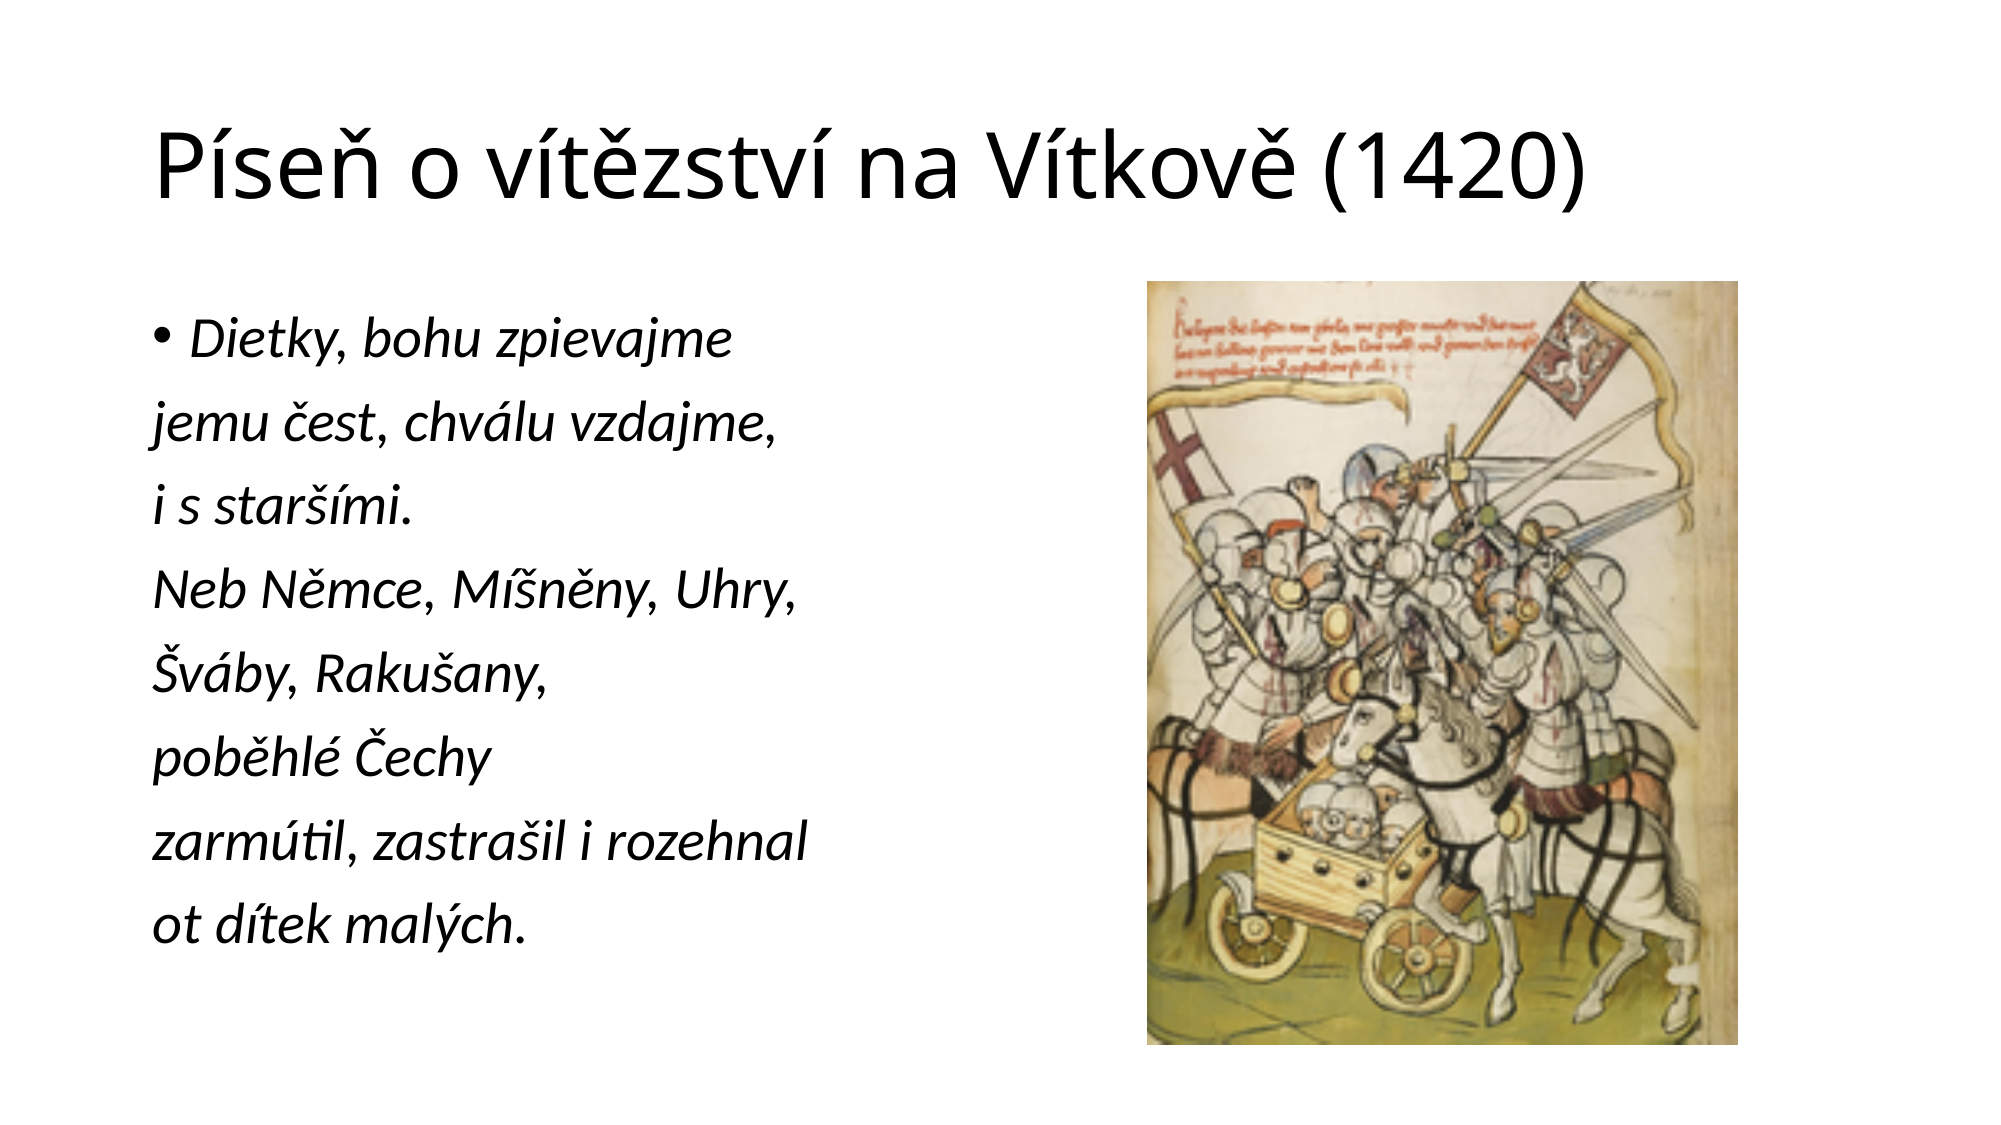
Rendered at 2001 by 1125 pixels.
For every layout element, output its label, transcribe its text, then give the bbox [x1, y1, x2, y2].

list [1147, 281, 1738, 1045]
list Dietky, bohu zpievajme jemu čest, chválu vzdajme, i s staršími. Neb Němce, Míšněny, Uhry, Šváby, Rakušany, poběhlé Čechy zarmútil, zastrašil i rozehnal ot dítek malých. [137, 299, 988, 1014]
title Píseň o vítězství na Vítkově (1420) [137, 59, 1863, 278]
